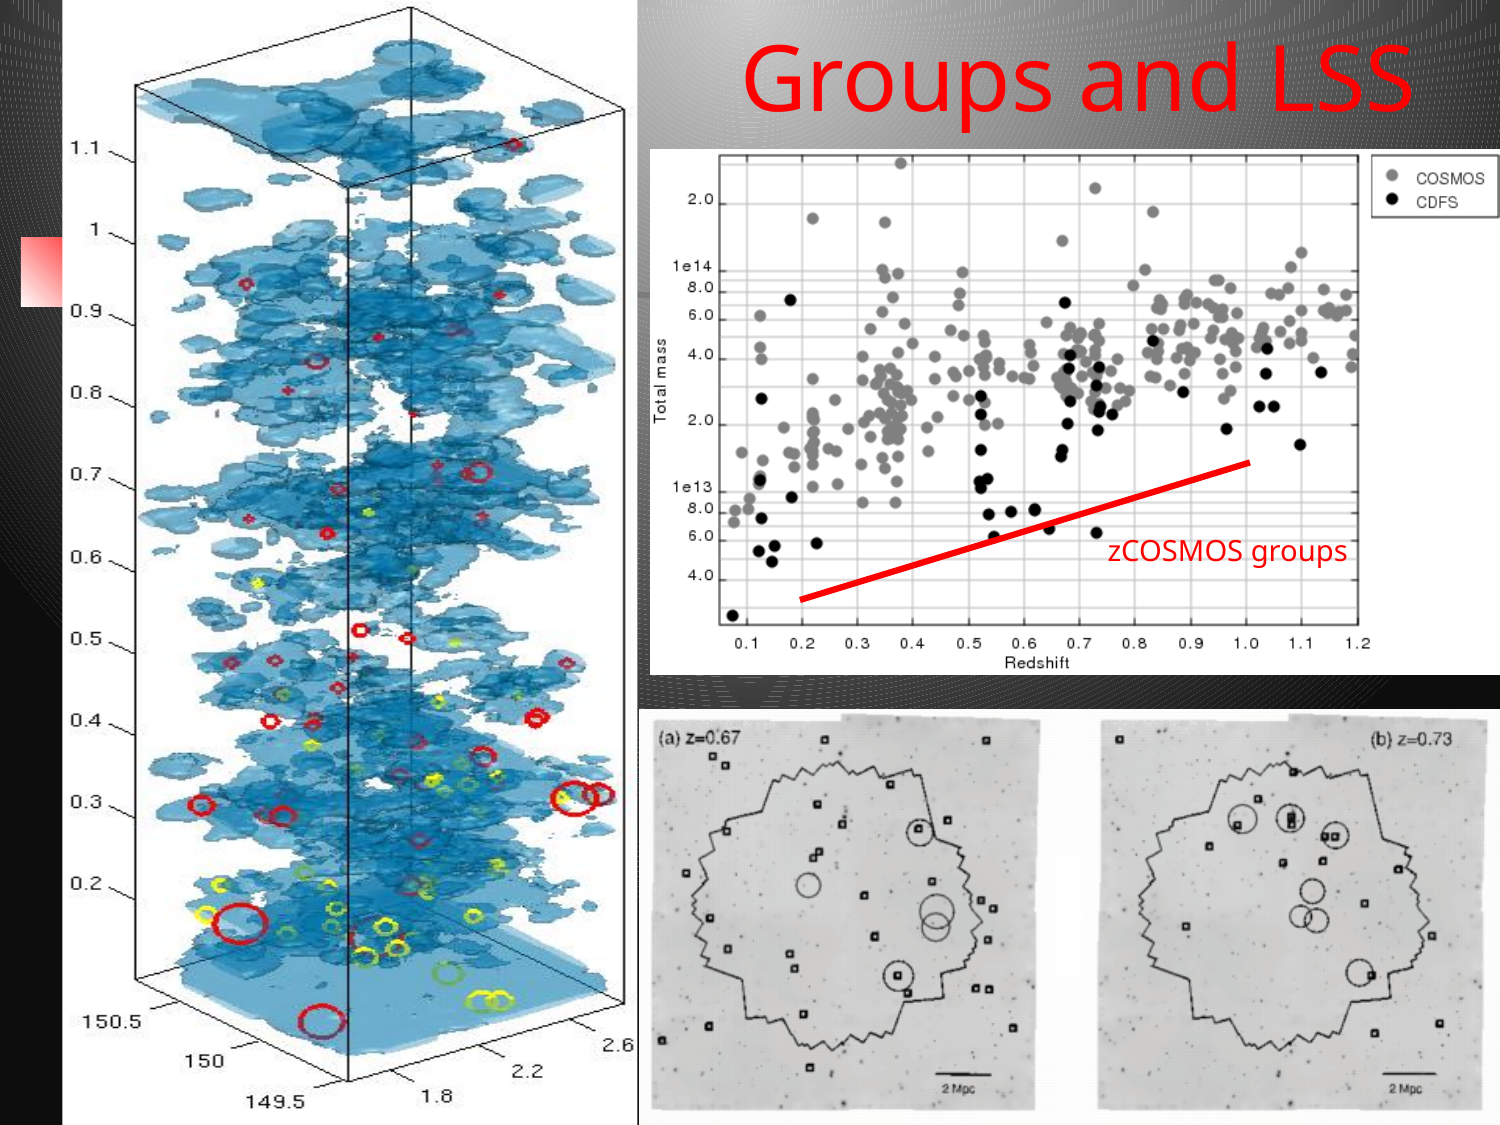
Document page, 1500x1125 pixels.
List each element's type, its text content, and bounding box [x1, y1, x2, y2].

picture [62, 0, 1500, 1125]
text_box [799, 462, 1251, 601]
title Groups and LSS [724, 34, 1468, 138]
picture [650, 149, 1500, 676]
